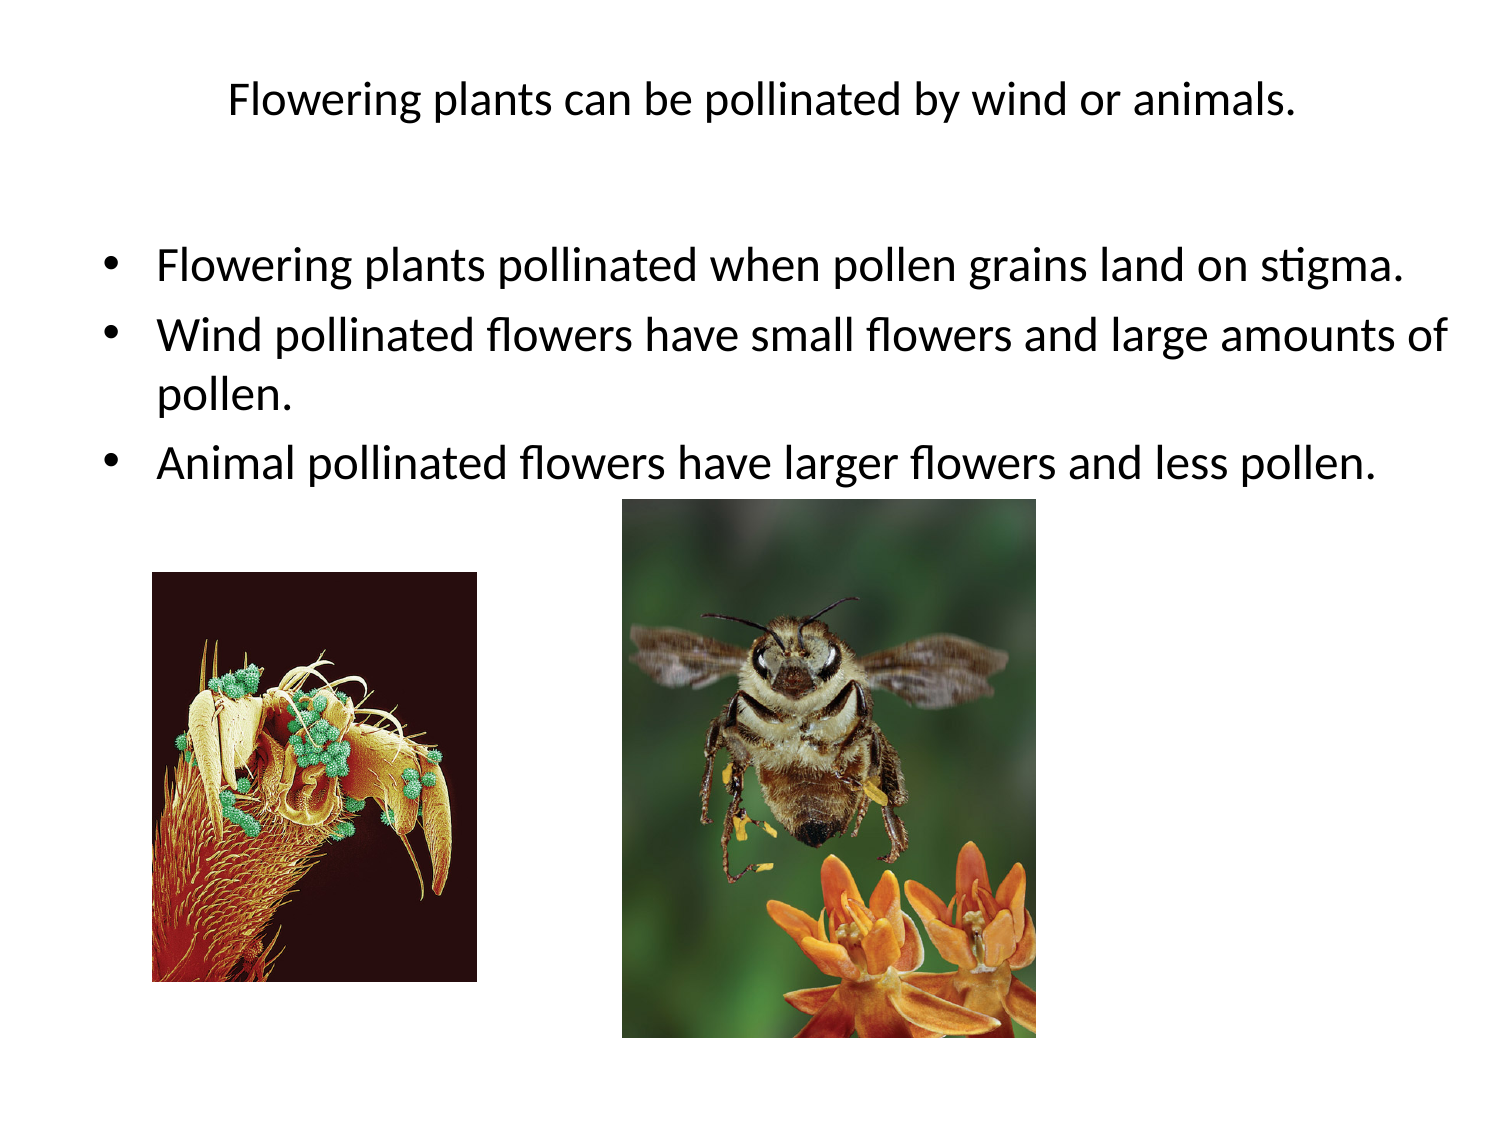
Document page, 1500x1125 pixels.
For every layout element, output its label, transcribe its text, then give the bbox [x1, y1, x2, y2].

list Flowering plants pollinated when pollen grains land on stigma. Wind pollinated flowers have small flowers and large amounts of pollen. Animal pollinated flowers have larger flowers and less pollen. [87, 224, 1500, 500]
picture [622, 499, 1037, 1039]
title Flowering plants can be pollinated by wind or animals. [37, 58, 1500, 134]
picture [151, 572, 477, 983]
